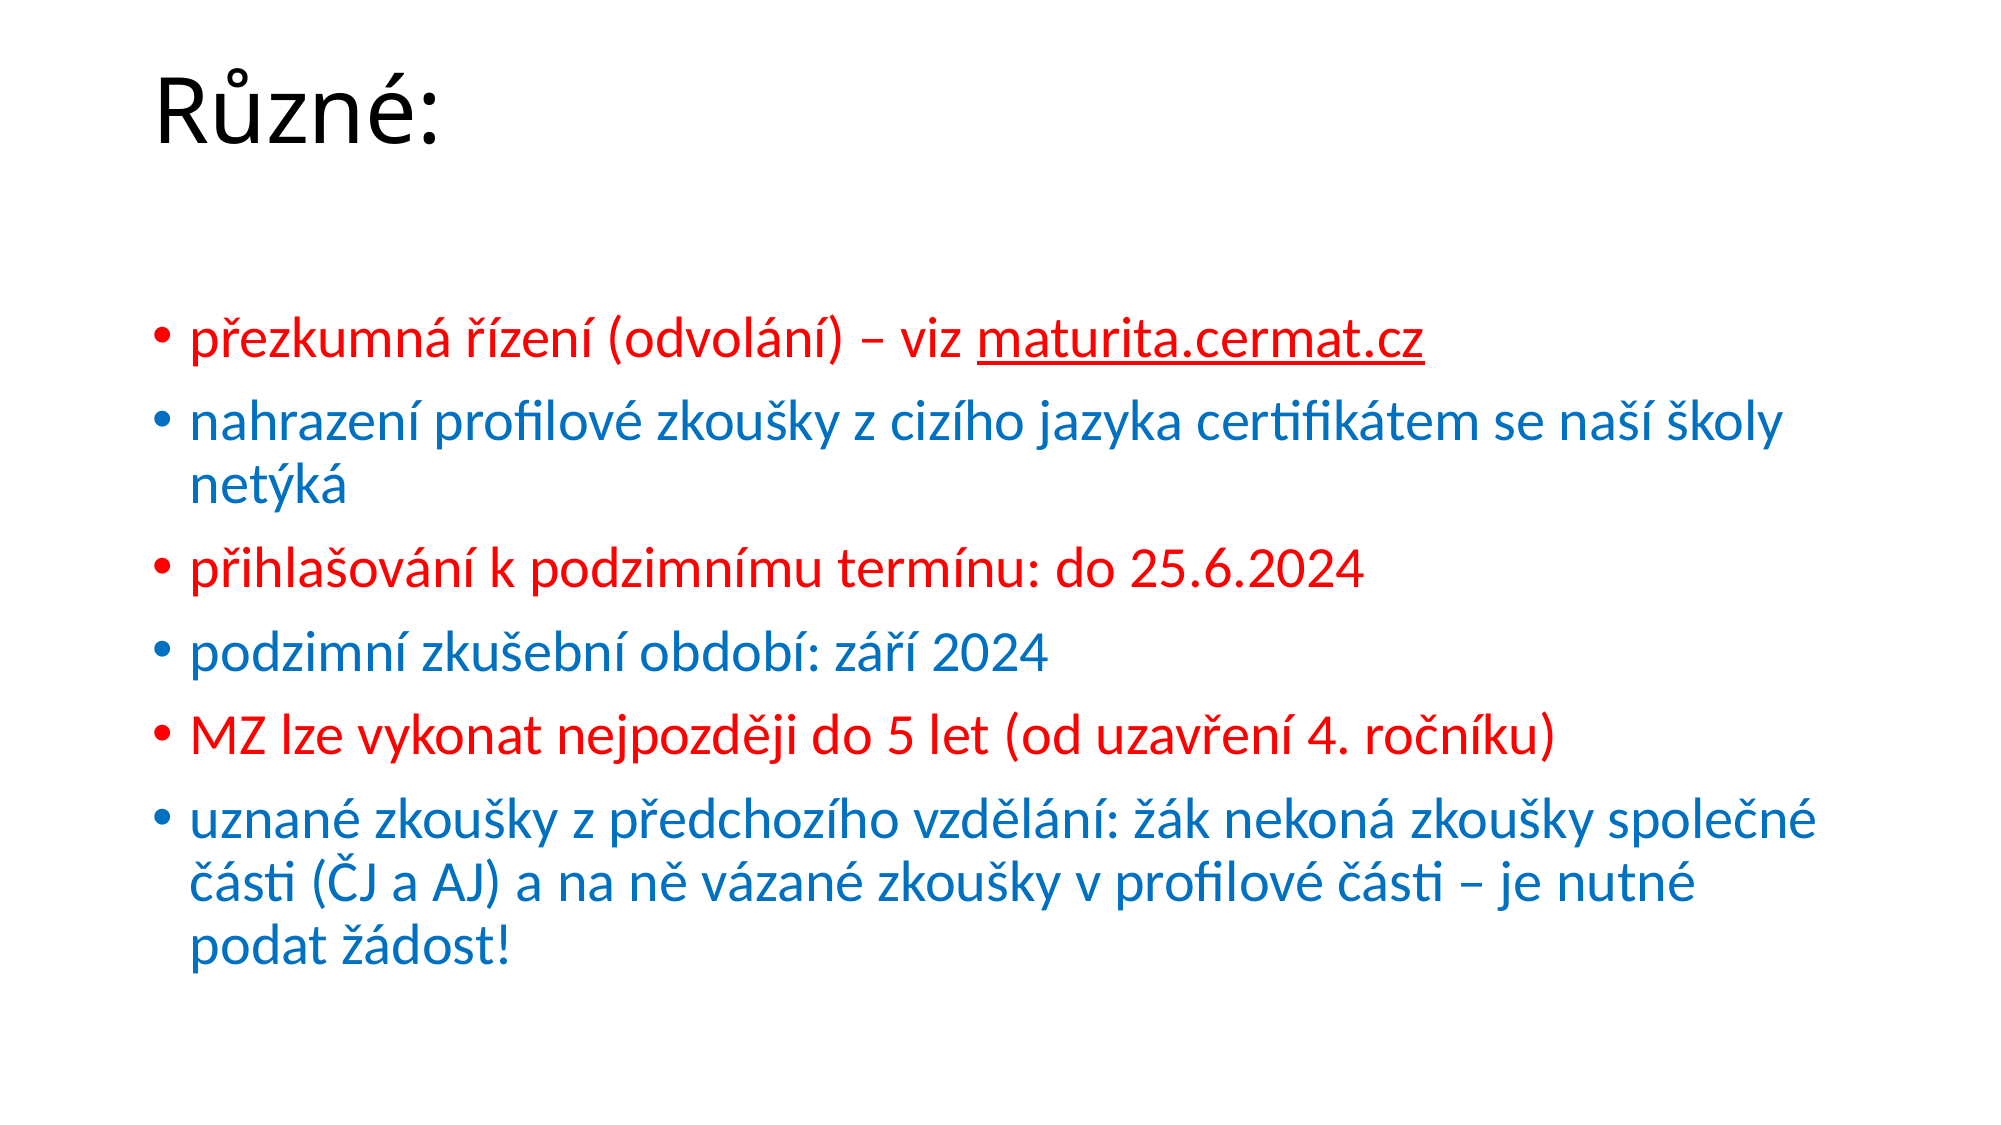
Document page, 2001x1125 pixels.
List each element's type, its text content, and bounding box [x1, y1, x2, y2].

list přezkumná řízení (odvolání) – viz maturita.cermat.cz nahrazení profilové zkoušky z cizího jazyka certifikátem se naší školy netýká přihlašování k podzimnímu termínu: do 25.6.2024 podzimní zkušební období: září 2024 MZ lze vykonat nejpozději do 5 let (od uzavření 4. ročníku) uznané zkoušky z předchozího vzdělání: žák nekoná zkoušky společné části (ČJ a AJ) a na ně vázané zkoušky v profilové části – je nutné podat žádost! [137, 299, 1863, 1014]
title Různé: [137, 59, 1863, 278]
